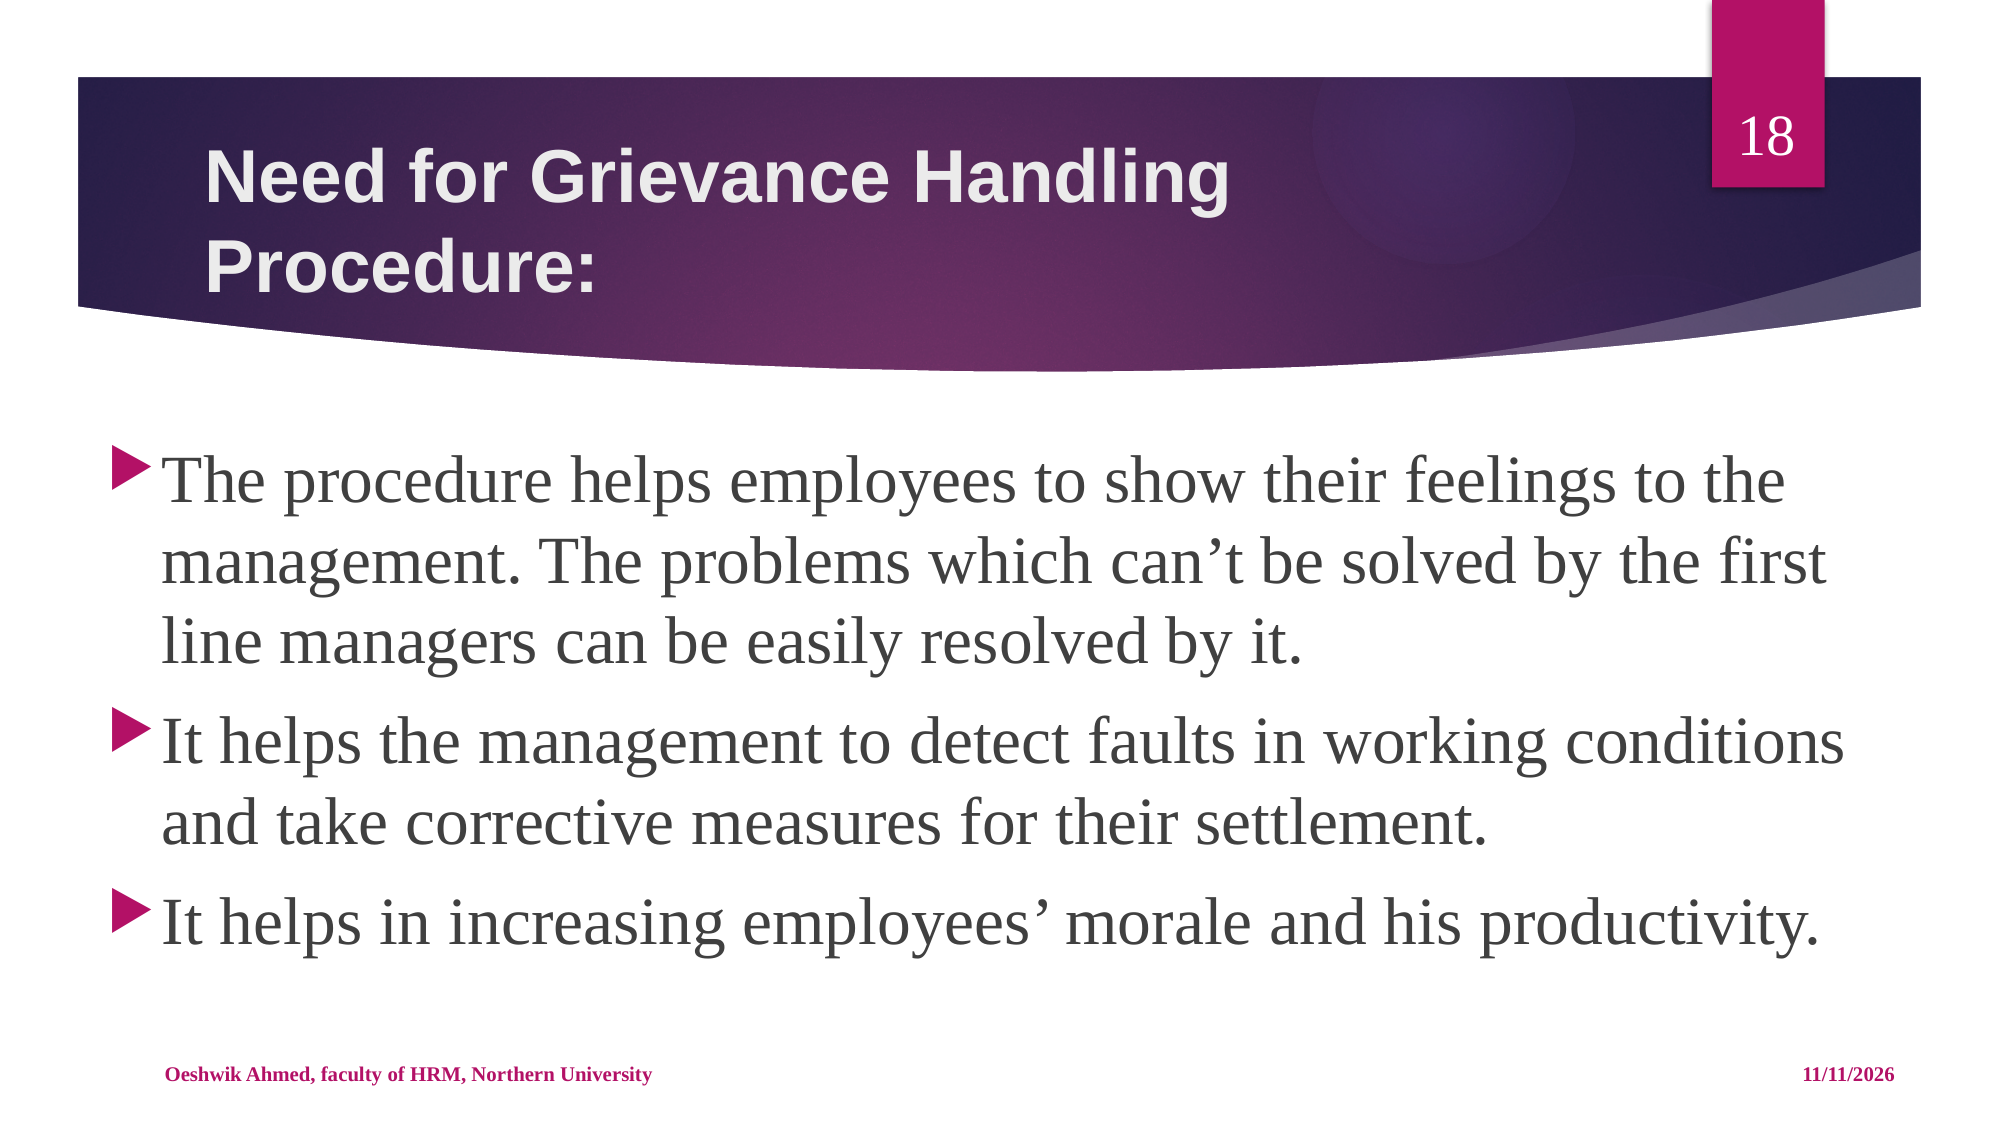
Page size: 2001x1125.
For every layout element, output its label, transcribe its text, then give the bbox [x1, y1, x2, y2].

title Need for Grievance Handling Procedure: [189, 159, 1627, 276]
slide_number 18 [1698, 48, 1836, 175]
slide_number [1747, 1048, 1911, 1099]
list The procedure helps employees to show their feelings to the management. The problems which can’t be solved by the first line managers can be easily resolved by it. It helps the management to detect faults in working conditions and take corrective measures for their settlement. It helps in increasing employees’ morale and his productivity. [92, 427, 1911, 1067]
footer Oeshwik Ahmed, faculty of HRM, Northern University [92, 1048, 726, 1099]
